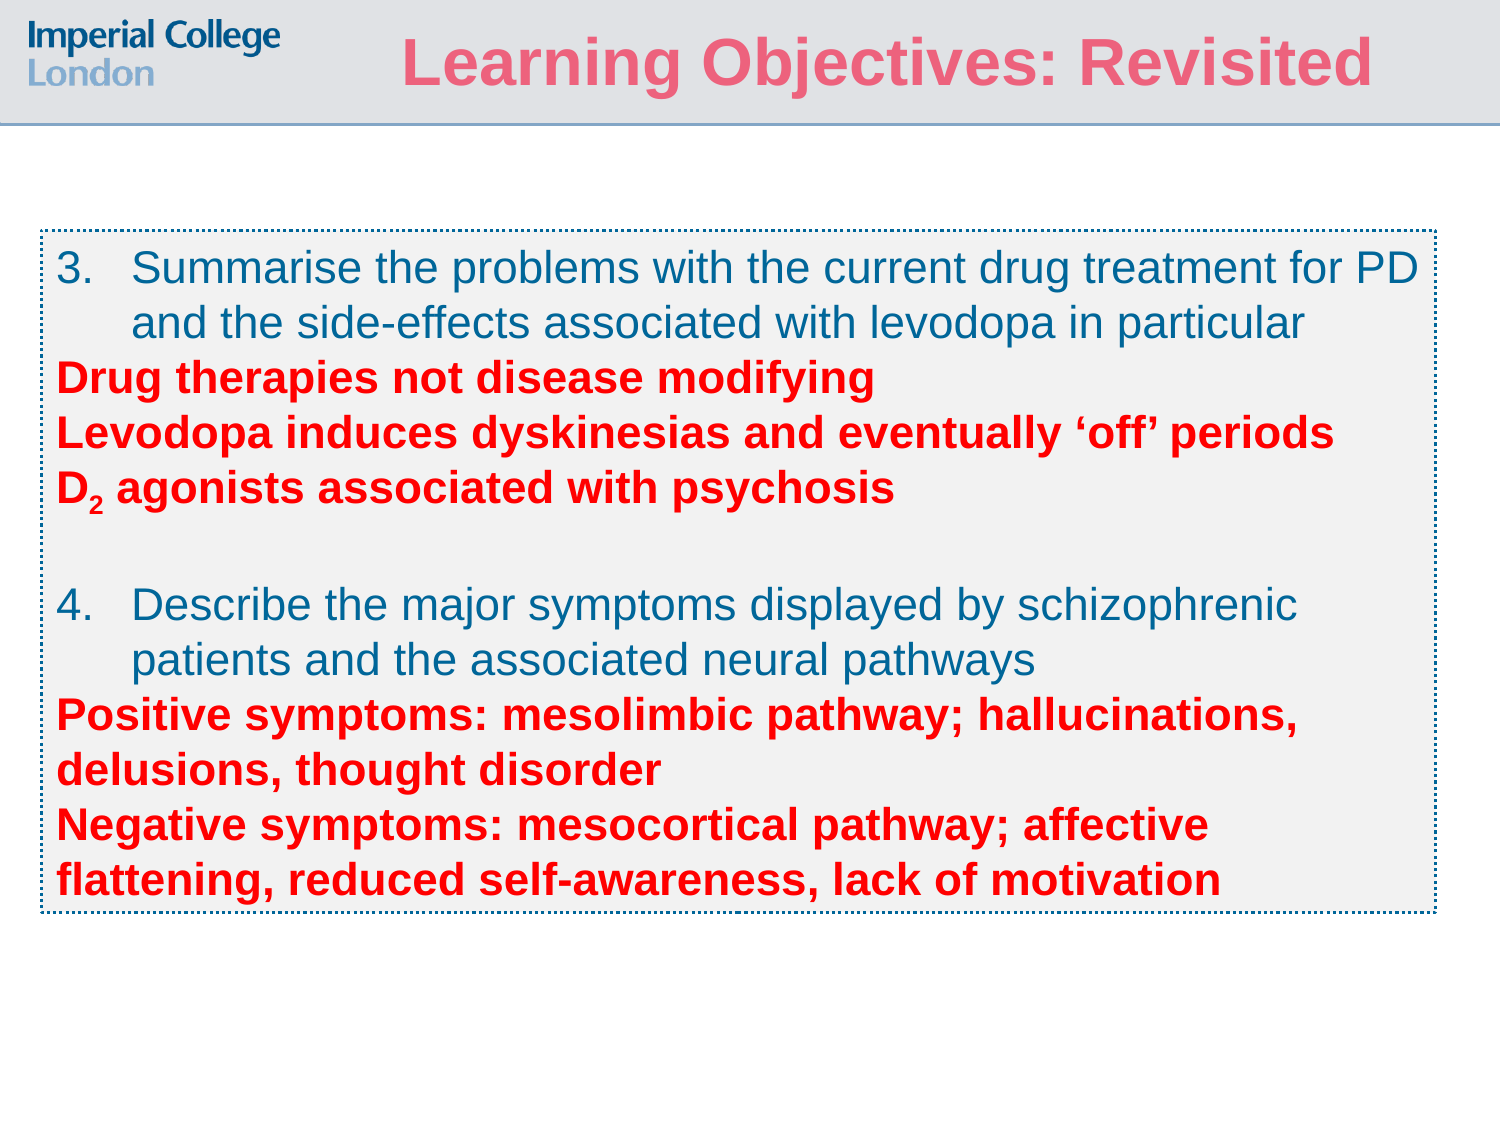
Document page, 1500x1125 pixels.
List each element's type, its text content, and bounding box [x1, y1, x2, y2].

text_box Summarise the problems with the current drug treatment for PD and the side-effects associated with levodopa in particular Drug therapies not disease modifying Levodopa induces dyskinesias and eventually ‘off’ periods D2 agonists associated with psychosis Describe the major symptoms displayed by schizophrenic patients and the associated neural pathways Positive symptoms: mesolimbic pathway; hallucinations, delusions, thought disorder Negative symptoms: mesocortical pathway; affective flattening, reduced self-awareness, lack of motivation [41, 230, 1436, 913]
picture [0, 0, 1500, 126]
text_box Learning Objectives: Revisited [277, 11, 1500, 107]
